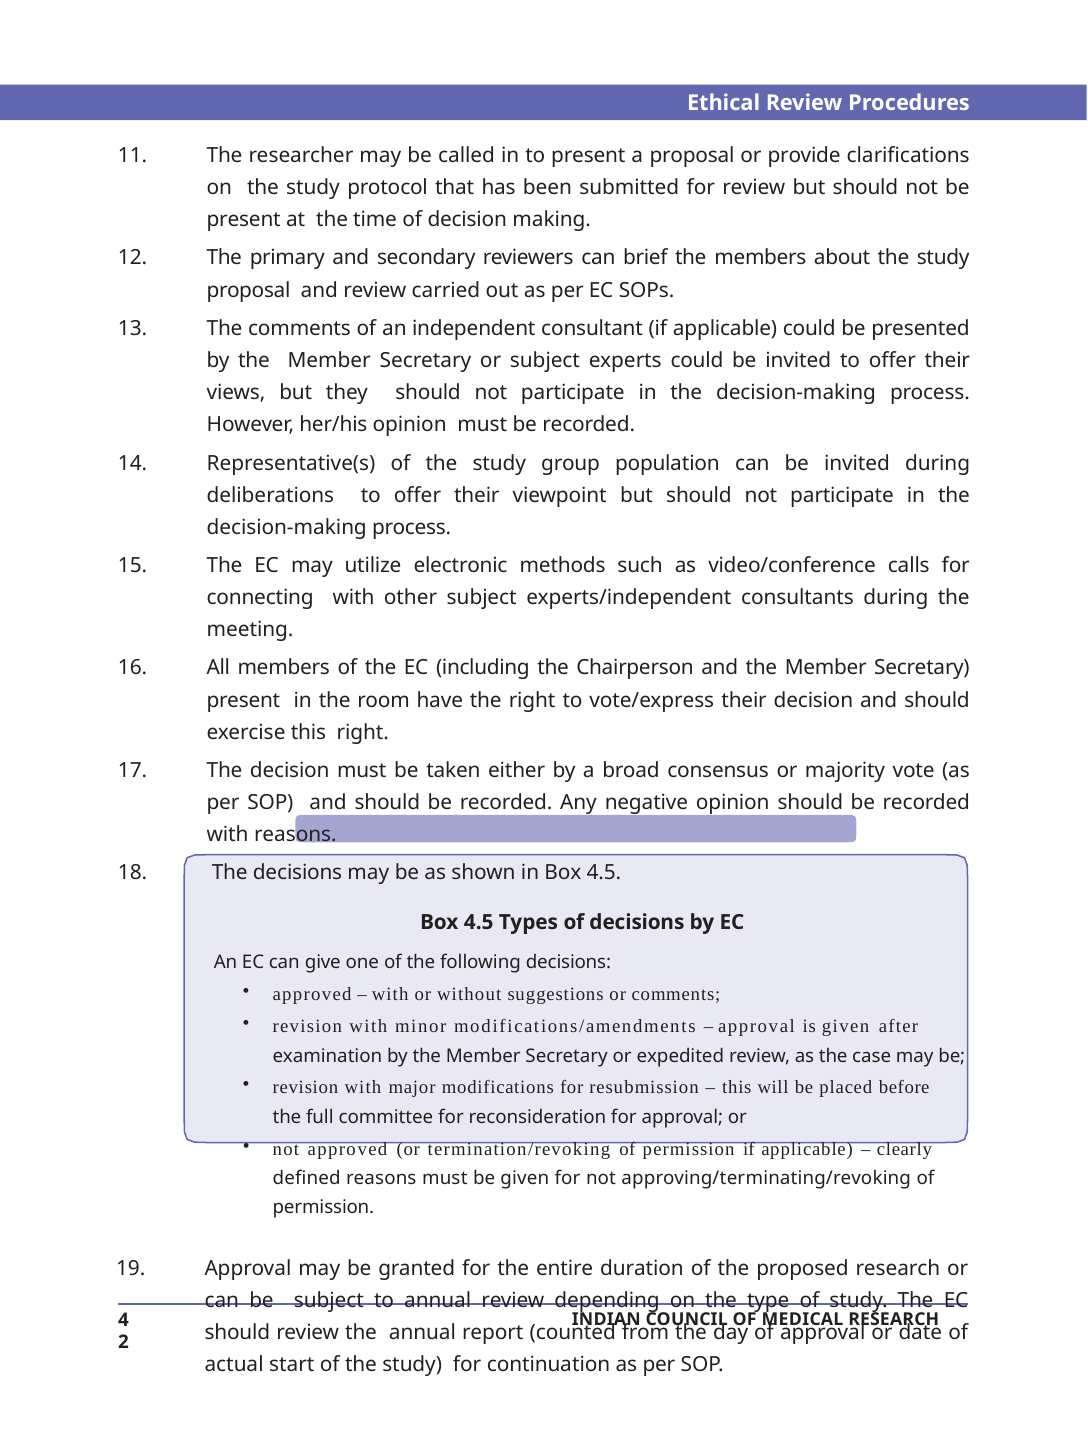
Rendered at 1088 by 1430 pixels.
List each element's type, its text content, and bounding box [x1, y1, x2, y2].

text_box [183, 853, 969, 1144]
text_box Ethical Review Procedures The researcher may be called in to present a proposal or provide clarifications on the study protocol that has been submitted for review but should not be present at the time of decision making. The primary and secondary reviewers can brief the members about the study proposal and review carried out as per EC SOPs. The comments of an independent consultant (if applicable) could be presented by the Member Secretary or subject experts could be invited to offer their views, but they should not participate in the decision-making process. However, her/his opinion must be recorded. Representative(s) of the study group population can be invited during deliberations to offer their viewpoint but should not participate in the decision-making process. The EC may utilize electronic methods such as video/conference calls for connecting with other subject experts/independent consultants during the meeting. All members of the EC (including the Chairperson and the Member Secretary) present in the room have the right to vote/express their decision and should exercise this right. The decision must be taken either by a broad consensus or majority vote (as per SOP) and should be recorded. Any negative opinion should be recorded with reasons. The decisions may be as shown in Box 4.5. Box 4.5 Types of decisions by EC An EC can give one of the following decisions: approved – with or without suggestions or comments; revision with minor modifications/amendments – approval is given after examination by the Member Secretary or expedited review, as the case may be; revision with major modifications for resubmission – this will be placed before the full committee for reconsideration for approval; or not approved (or termination/revoking of permission if applicable) – clearly defined reasons must be given for not approving/terminating/revoking of permission. Approval may be granted for the entire duration of the proposed research or can be subject to annual review depending on the type of study. The EC should review the annual report (counted from the day of approval or date of actual start of the study) for continuation as per SOP. [113, 86, 971, 1376]
text_box [0, 84, 1087, 121]
